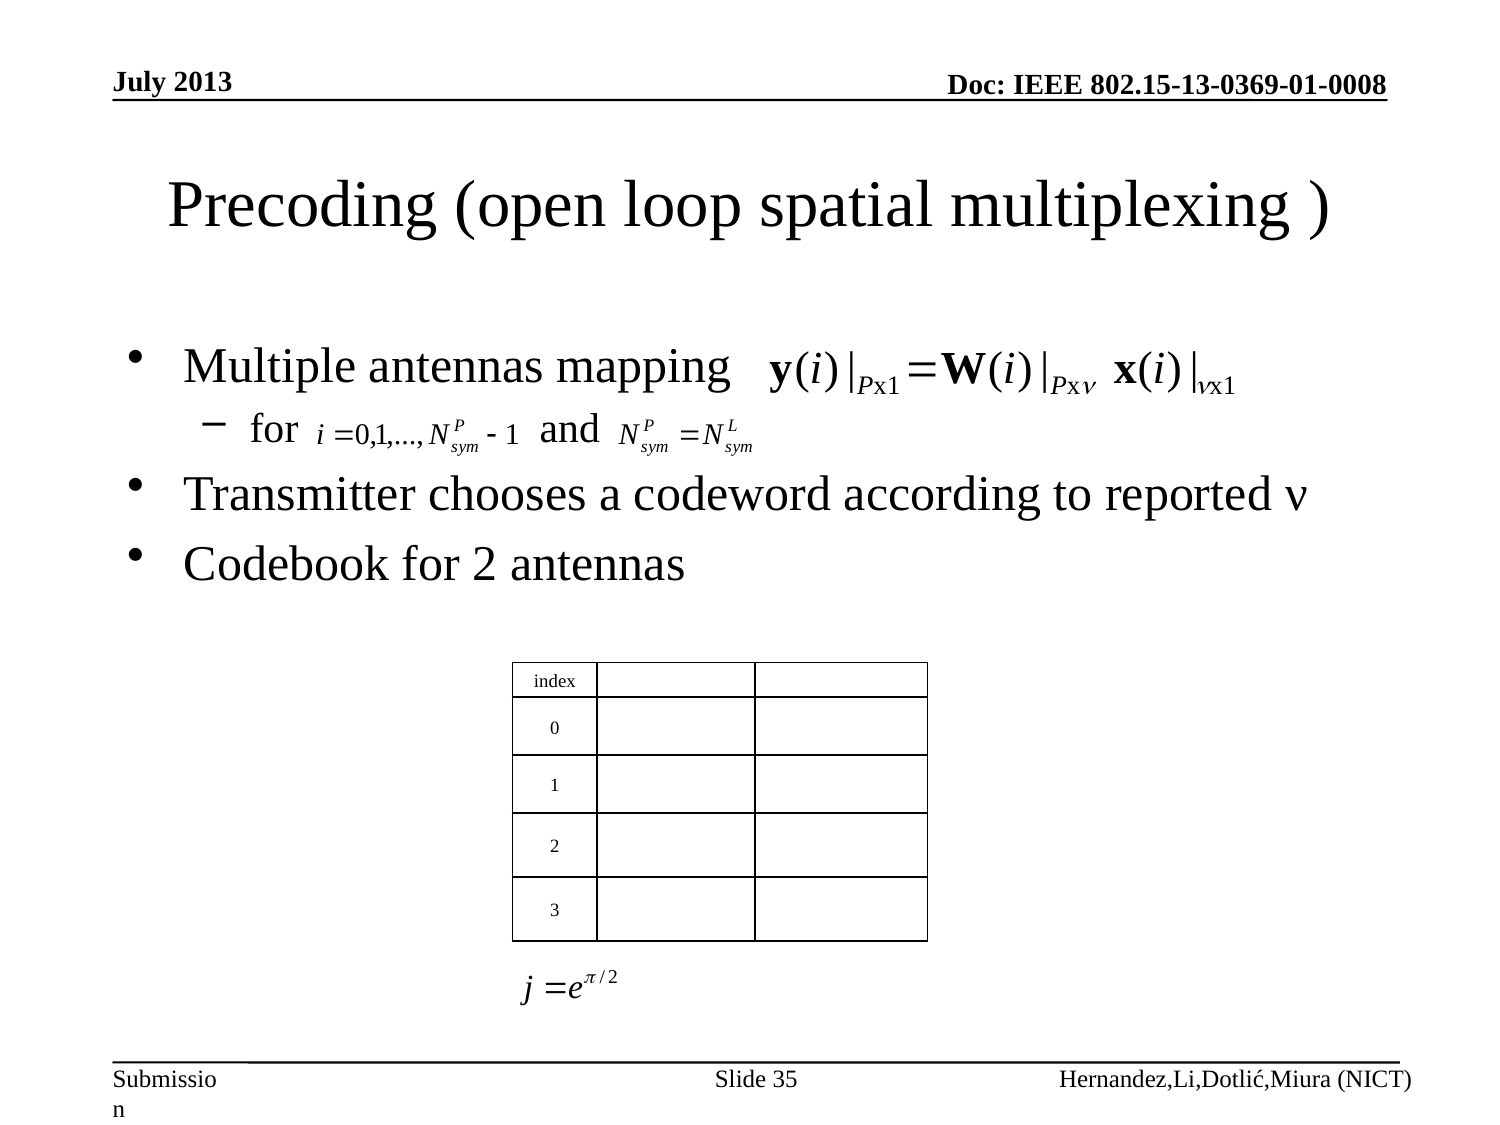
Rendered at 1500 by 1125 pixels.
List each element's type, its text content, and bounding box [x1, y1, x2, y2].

list Multiple antennas mapping for and Transmitter chooses a codeword according to reported ν Codebook for 2 antennas [112, 324, 1388, 1001]
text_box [312, 412, 523, 463]
title Precoding (open loop spatial multiplexing ) [112, 112, 1388, 288]
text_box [612, 412, 758, 463]
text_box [762, 337, 1244, 407]
footer Hernandez,Li,Dotlić,Miura (NICT) [899, 1061, 1413, 1093]
slide_number Slide 35 [711, 1061, 801, 1093]
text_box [512, 962, 626, 1014]
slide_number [112, 61, 376, 98]
